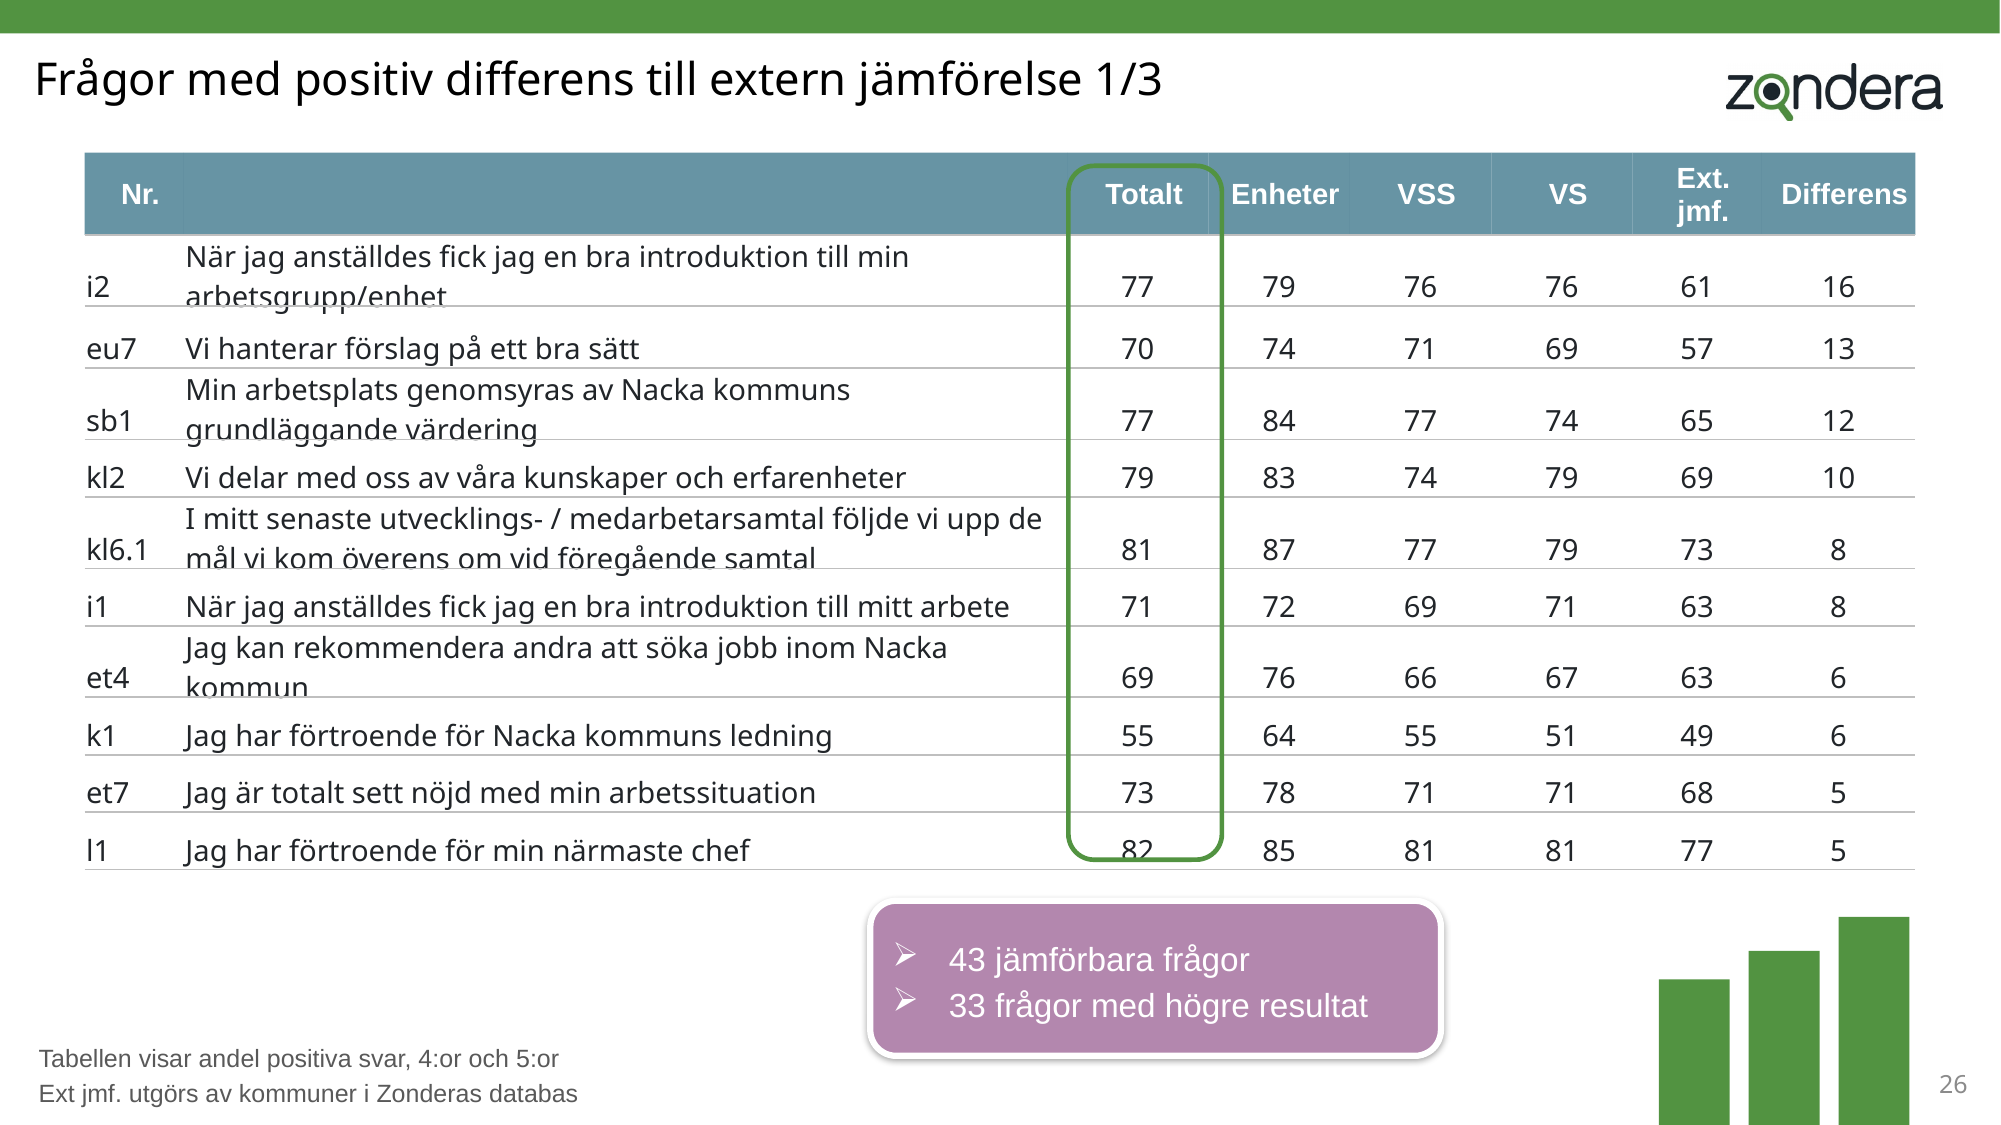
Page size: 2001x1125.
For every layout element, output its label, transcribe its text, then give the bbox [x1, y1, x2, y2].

table_cell 77 [1633, 813, 1762, 869]
table_cell 68 [1633, 756, 1762, 811]
table_cell 6 [1762, 627, 1915, 696]
table_cell Vi hanterar förslag på ett bra sätt [184, 307, 1067, 367]
table_cell 51 [1491, 698, 1633, 754]
table_cell 81 [1491, 813, 1633, 869]
table_cell När jag anställdes fick jag en bra introduktion till min arbetsgrupp/enhet [184, 236, 1067, 305]
title Frågor med positiv differens till extern jämförelse 1/3 [19, 42, 1471, 126]
table_header Totalt [1067, 153, 1209, 234]
table_cell 76 [1350, 236, 1491, 305]
table_header VSS [1350, 153, 1491, 234]
table_cell 72 [1222, 569, 1350, 625]
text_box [1658, 916, 1910, 1125]
table_cell 65 [1633, 369, 1762, 439]
table_cell 74 [1222, 307, 1350, 367]
table_cell 16 [1762, 236, 1915, 305]
table_cell 74 [1491, 369, 1633, 439]
table_cell 83 [1222, 440, 1350, 496]
table_cell 82 [1067, 813, 1209, 869]
text_box [1068, 165, 1222, 860]
table_cell 69 [1491, 307, 1633, 367]
table_cell Vi delar med oss av våra kunskaper och erfarenheter [184, 440, 1067, 496]
table_cell Jag är totalt sett nöjd med min arbetssituation [184, 756, 1067, 811]
table_cell När jag anställdes fick jag en bra introduktion till mitt arbete [184, 569, 1067, 625]
table_cell 71 [1491, 569, 1633, 625]
table_cell 6 [1762, 698, 1915, 754]
table_cell 13 [1762, 307, 1915, 367]
table_cell i2 [85, 236, 184, 305]
table_cell 71 [1350, 756, 1491, 811]
table_cell Jag kan rekommendera andra att söka jobb inom Nacka kommun [184, 627, 1067, 696]
table_header VS [1491, 153, 1633, 234]
table_cell kl2 [85, 440, 184, 496]
table_cell 63 [1633, 627, 1762, 696]
table_cell 12 [1762, 369, 1915, 439]
table_cell 78 [1222, 756, 1350, 811]
table_cell 84 [1222, 369, 1350, 439]
table_cell 76 [1222, 627, 1350, 696]
table_header Differens [1762, 153, 1915, 234]
table_cell Jag har förtroende för min närmaste chef [184, 813, 1067, 869]
table_cell 87 [1222, 498, 1350, 568]
table_cell sb1 [85, 369, 184, 439]
table_header Enheter [1209, 153, 1350, 234]
table_header [184, 153, 1067, 234]
table_cell 55 [1350, 698, 1491, 754]
table_cell 5 [1762, 813, 1915, 869]
table_cell i1 [85, 569, 184, 625]
table_cell et4 [85, 627, 184, 696]
table_cell 73 [1633, 498, 1762, 568]
table_cell 61 [1633, 236, 1762, 305]
table_cell 8 [1762, 569, 1915, 625]
table_cell et7 [85, 756, 184, 811]
text_box Tabellen visar andel positiva svar, 4:or och 5:or Ext jmf. utgörs av kommuner i Zonderas databas [23, 1034, 607, 1118]
table_cell 69 [1350, 569, 1491, 625]
table_header Nr. [85, 153, 184, 234]
table_cell 5 [1762, 756, 1915, 811]
table_cell 57 [1633, 307, 1762, 367]
table_cell 79 [1222, 236, 1350, 305]
table_cell l1 [85, 813, 184, 869]
table_cell 63 [1633, 569, 1762, 625]
table_cell 64 [1222, 698, 1350, 754]
table_cell 71 [1491, 756, 1633, 811]
table_cell 10 [1762, 440, 1915, 496]
table_cell 69 [1633, 440, 1762, 496]
table_cell 79 [1491, 440, 1633, 496]
table_cell 81 [1350, 813, 1491, 869]
picture [1726, 63, 1943, 121]
table_cell 67 [1491, 627, 1633, 696]
table_header Ext. jmf. [1633, 153, 1762, 234]
table_cell 76 [1491, 236, 1633, 305]
table_cell 71 [1350, 307, 1491, 367]
table_cell 74 [1350, 440, 1491, 496]
table_cell 77 [1350, 369, 1491, 439]
table_cell kl6.1 [85, 498, 184, 568]
table_cell 49 [1633, 698, 1762, 754]
table_cell 77 [1350, 498, 1491, 568]
table_cell 8 [1762, 498, 1915, 568]
table_cell 79 [1491, 498, 1633, 568]
table_cell Jag har förtroende för Nacka kommuns ledning [184, 698, 1067, 754]
table_cell 85 [1209, 813, 1350, 869]
table_cell I mitt senaste utvecklings- / medarbetarsamtal följde vi upp de mål vi kom överens om vid föregående samtal [184, 498, 1067, 568]
table_cell k1 [85, 698, 184, 754]
table_cell 66 [1350, 627, 1491, 696]
table_cell Min arbetsplats genomsyras av Nacka kommuns grundläggande värdering [184, 369, 1067, 439]
text_box 43 jämförbara frågor 33 frågor med högre resultat [867, 897, 1445, 1059]
table_cell eu7 [85, 307, 184, 367]
slide_number 26 [1874, 752, 1983, 1125]
